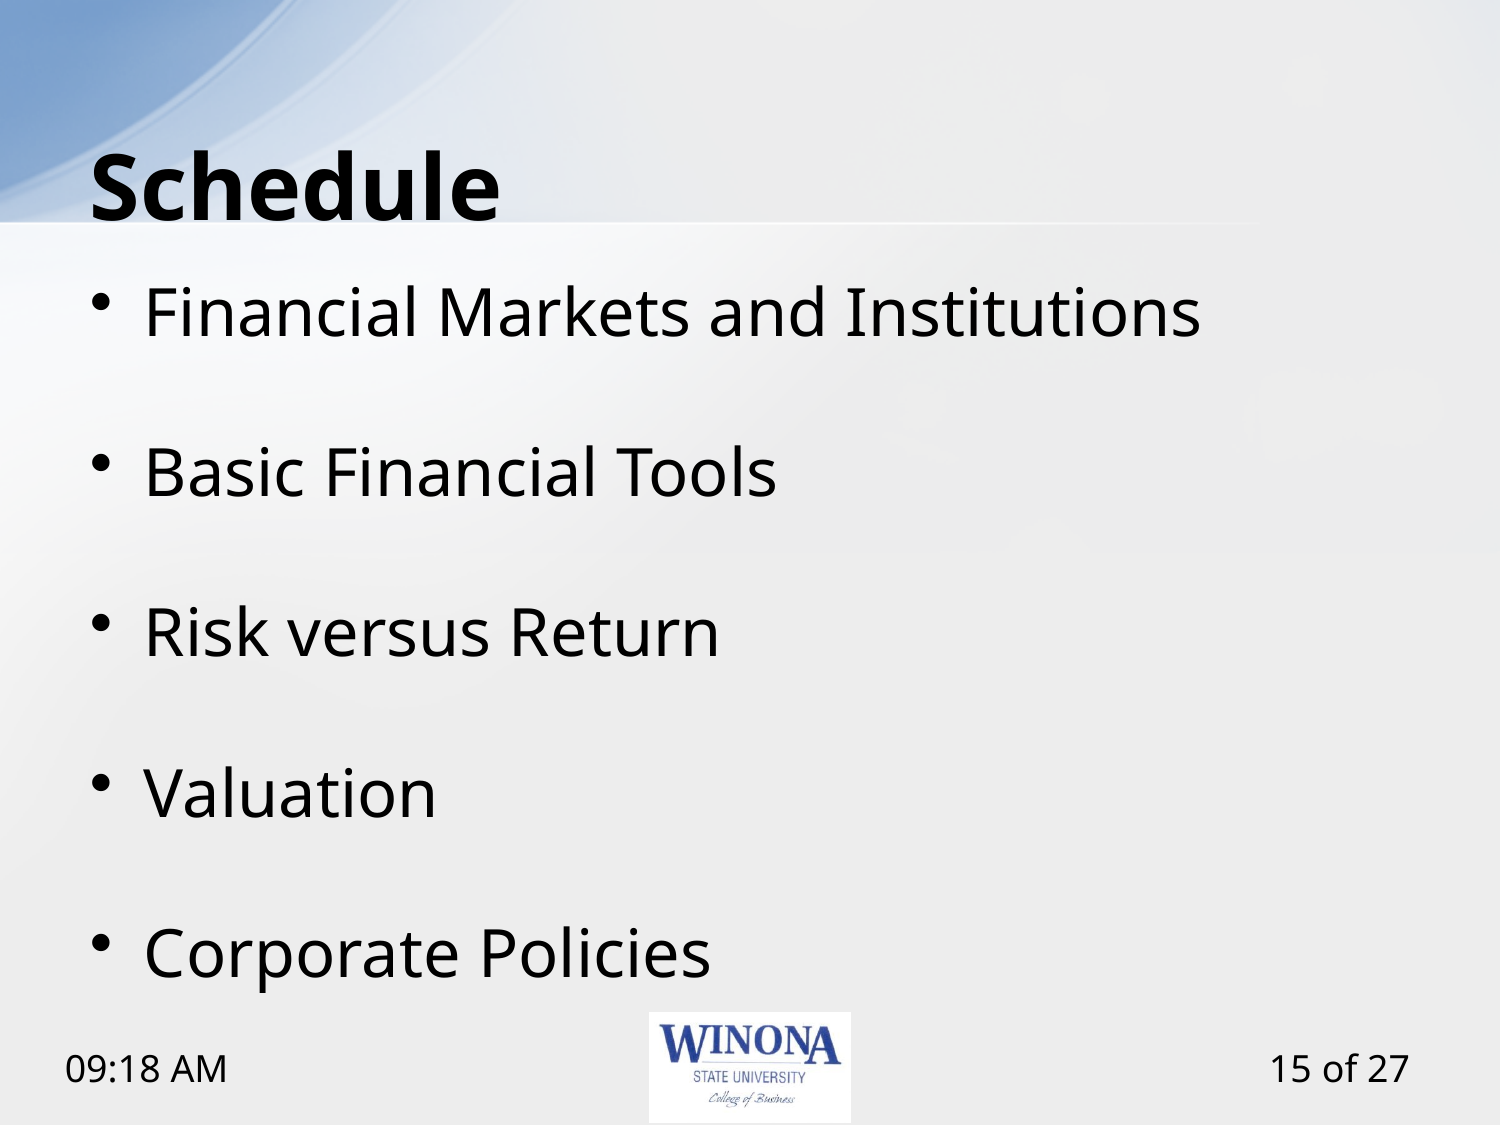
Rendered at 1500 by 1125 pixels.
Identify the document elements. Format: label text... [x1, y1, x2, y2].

list Financial Markets and Institutions Basic Financial Tools Risk versus Return Valuation Corporate Policies [75, 262, 1425, 1005]
picture [0, 0, 1500, 1125]
title Schedule [75, 58, 1425, 247]
